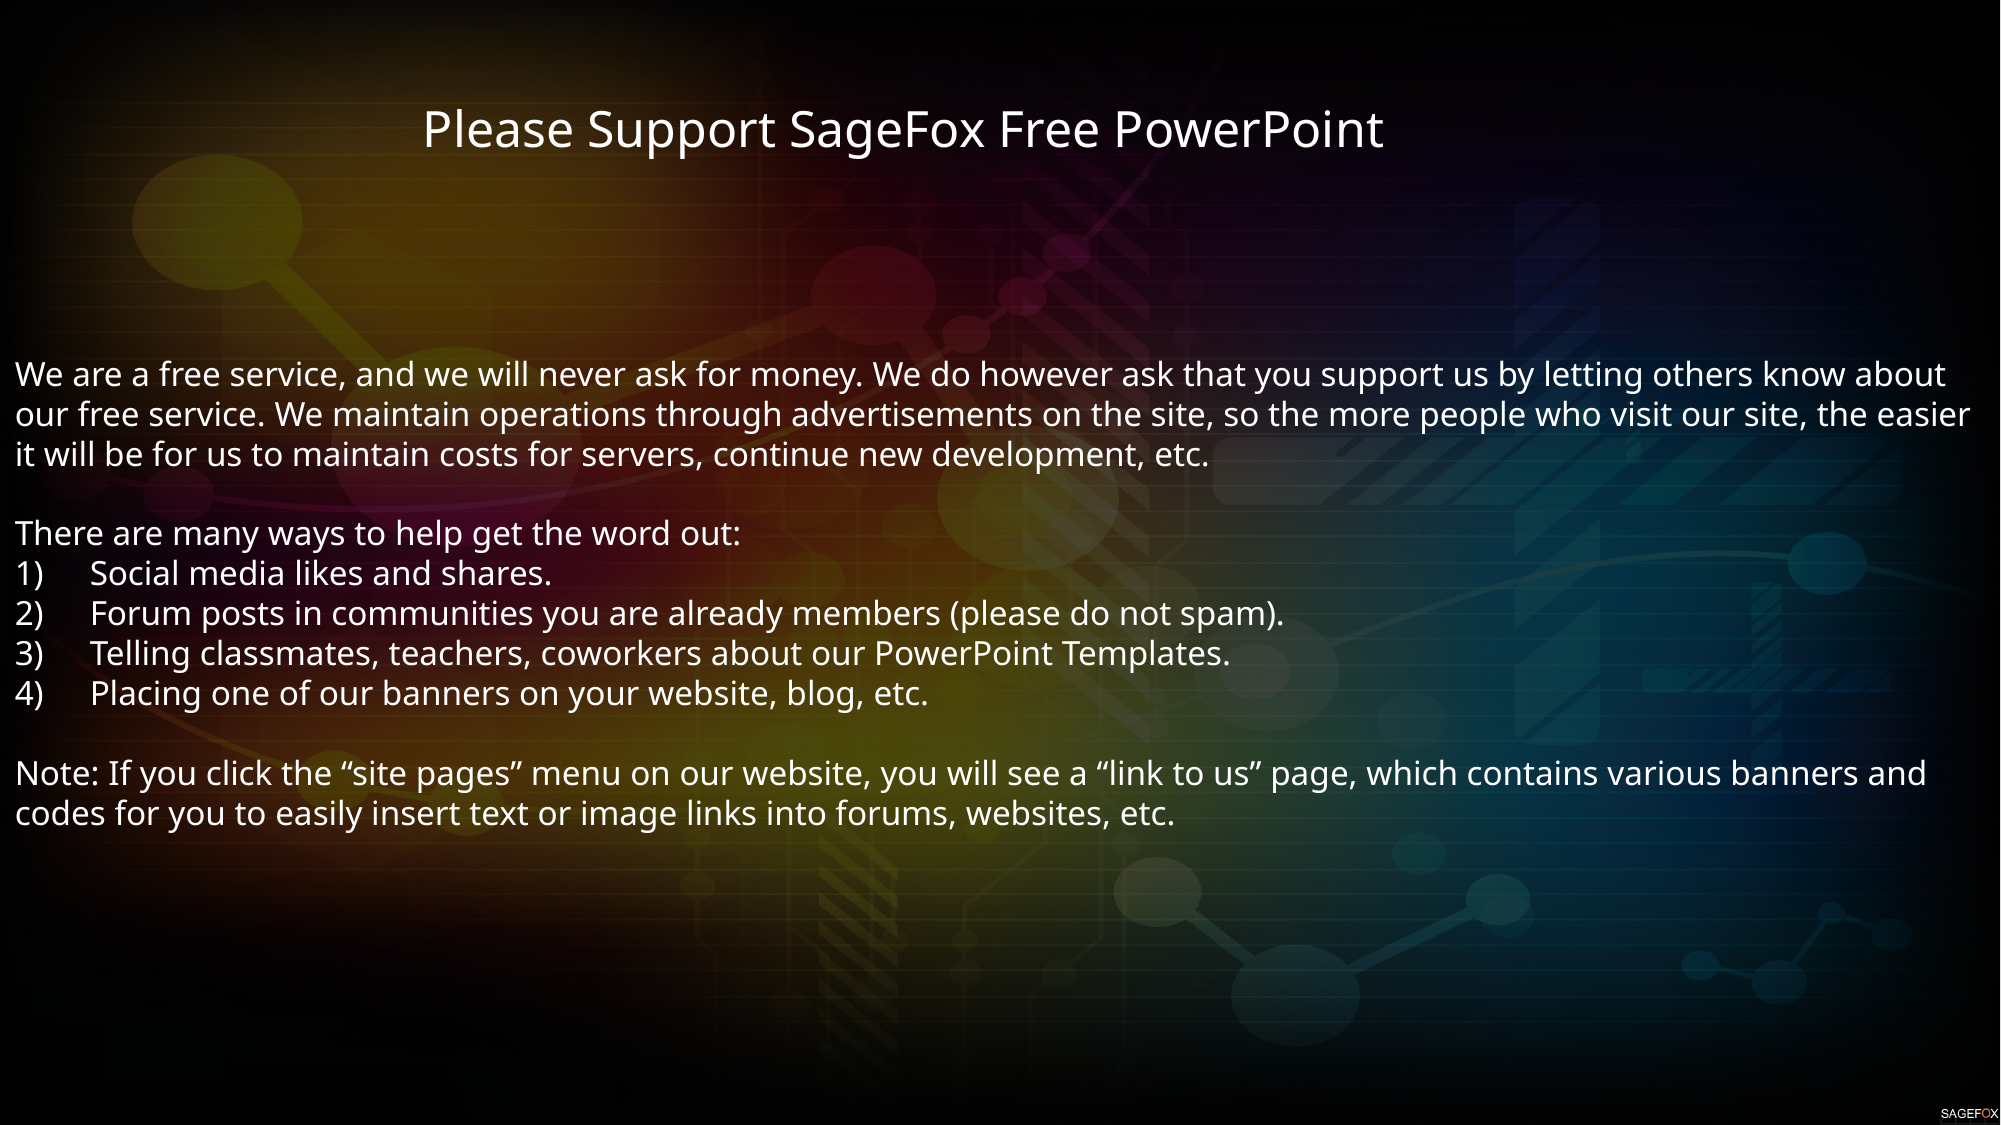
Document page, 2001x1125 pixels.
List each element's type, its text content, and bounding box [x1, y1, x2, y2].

text_box We are a free service, and we will never ask for money. We do however ask that you support us by letting others know about our free service. We maintain operations through advertisements on the site, so the more people who visit our site, the easier it will be for us to maintain costs for servers, continue new development, etc. There are many ways to help get the word out: Social media likes and shares. Forum posts in communities you are already members (please do not spam). Telling classmates, teachers, coworkers about our PowerPoint Templates. Placing one of our banners on your website, blog, etc. Note: If you click the “site pages” menu on our website, you will see a “link to us” page, which contains various banners and codes for you to easily insert text or image links into forums, websites, etc. [0, 0, 2000, 1125]
title Please Support SageFox Free PowerPoint [363, 72, 1444, 190]
